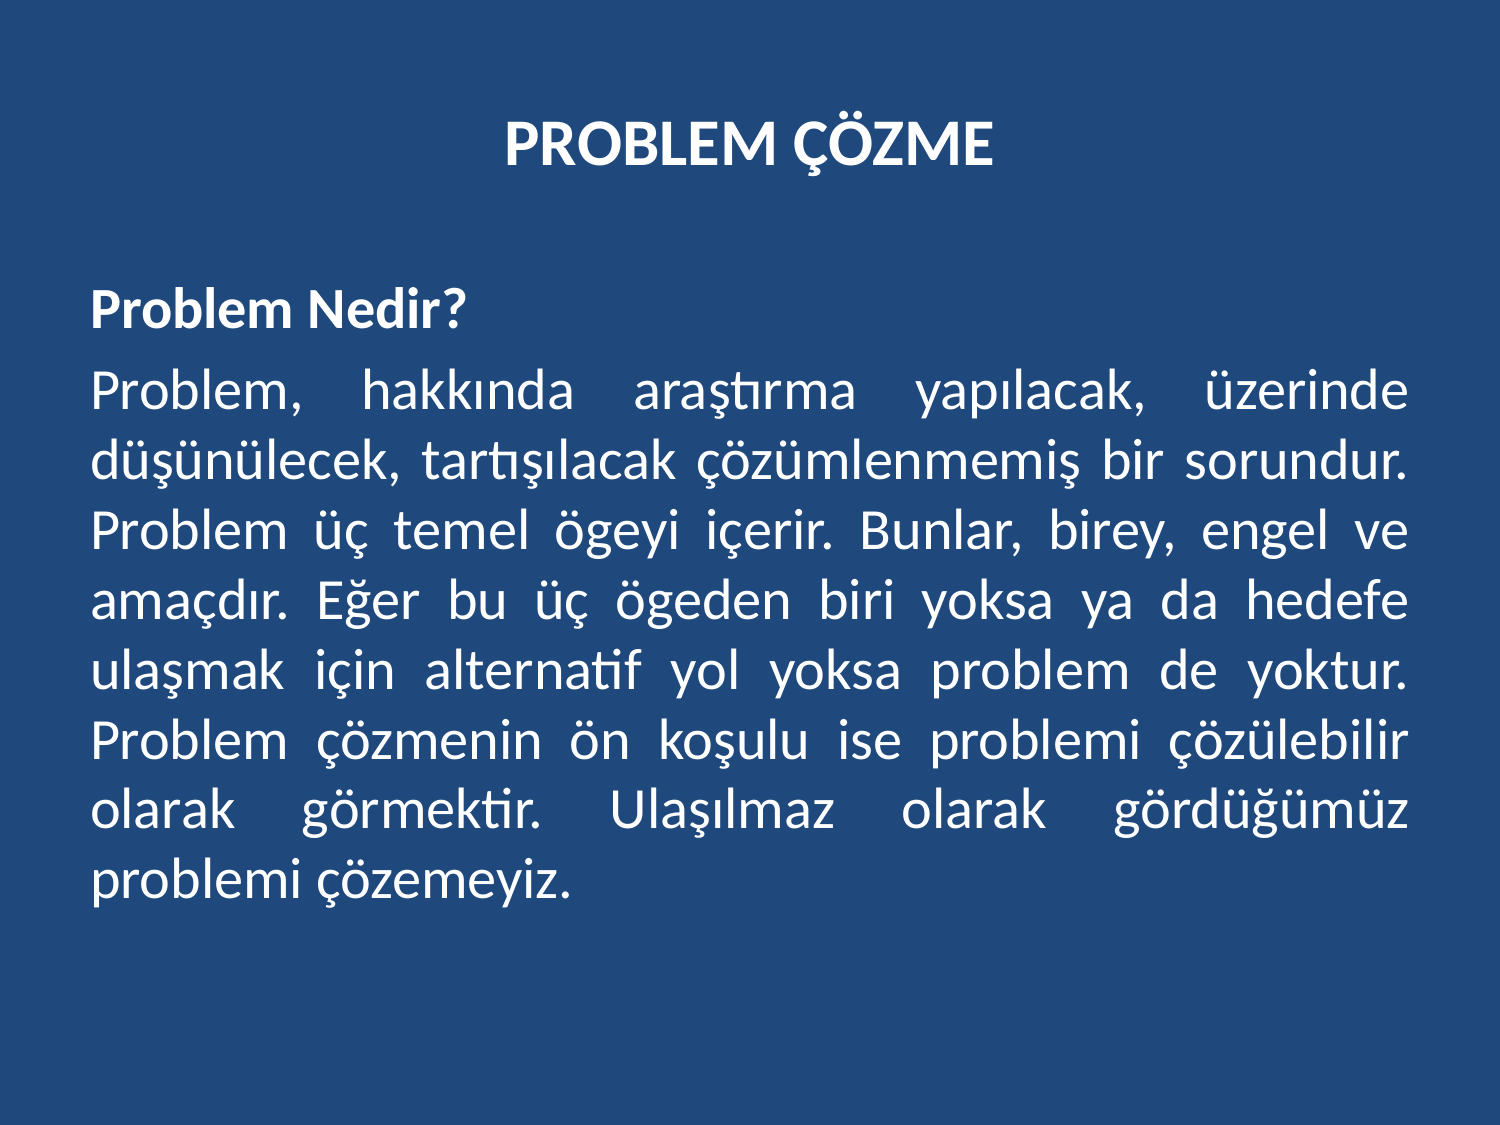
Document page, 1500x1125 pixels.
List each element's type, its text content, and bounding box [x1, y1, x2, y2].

list Problem Nedir? Problem, hakkında araştırma yapılacak, üzerinde düşünülecek, tartışılacak çözümlenmemiş bir sorundur. Problem üç temel ögeyi içerir. Bunlar, birey, engel ve amaçdır. Eğer bu üç ögeden biri yoksa ya da hedefe ulaşmak için alternatif yol yoksa problem de yoktur. Problem çözmenin ön koşulu ise problemi çözülebilir olarak görmektir. Ulaşılmaz olarak gördüğümüz problemi çözemeyiz. [75, 262, 1425, 1005]
title PROBLEM ÇÖZME [75, 45, 1425, 233]
